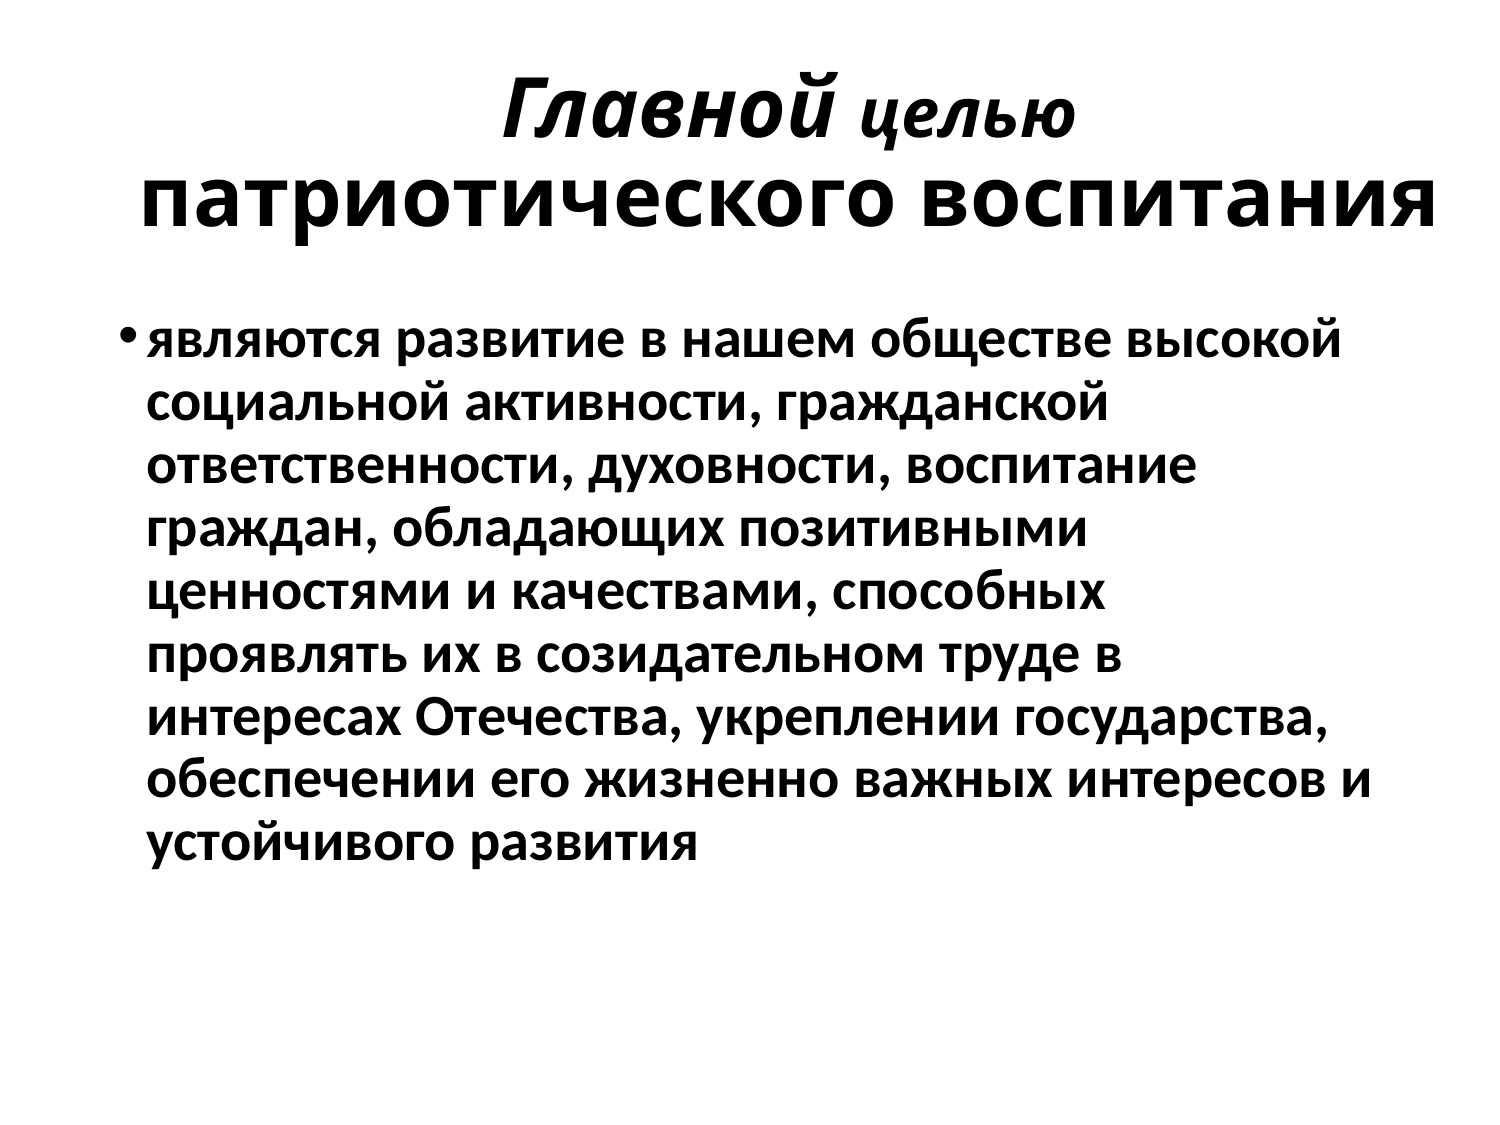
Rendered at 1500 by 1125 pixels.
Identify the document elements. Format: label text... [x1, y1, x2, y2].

list являются развитие в нашем обществе высокой социальной активности, гражданской ответственности, духовности, воспитание граждан, обладающих позитивными ценностями и качествами, способных проявлять их в созидательном труде в интересах Отечества, укреплении государства, обеспечении его жизненно важных интересов и устойчивого развития [103, 299, 1397, 1014]
title Главной целью патриотического воспитания [112, 35, 1468, 275]
